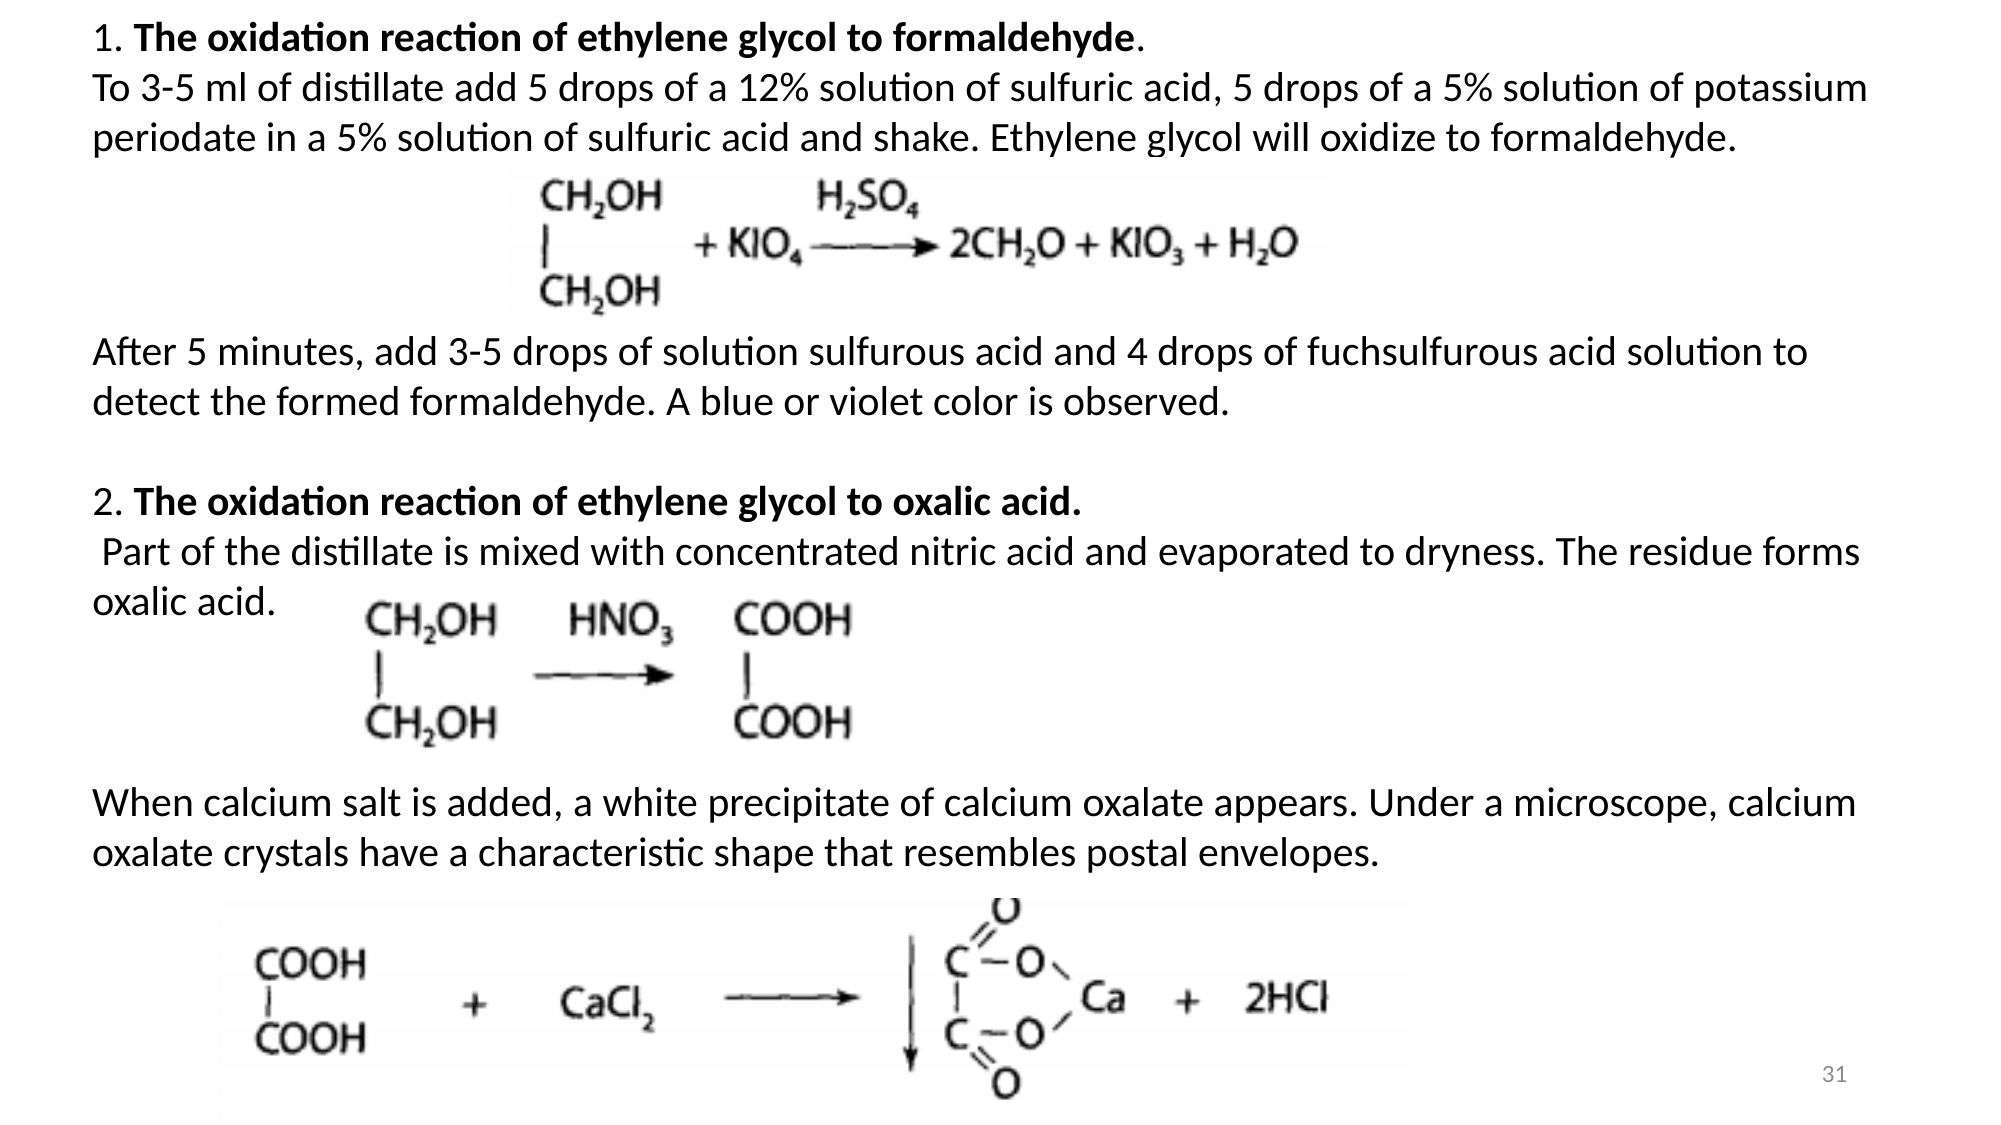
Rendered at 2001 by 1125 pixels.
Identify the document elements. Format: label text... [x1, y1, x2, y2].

slide_number 31 [1412, 1042, 1863, 1103]
picture [219, 898, 1410, 1125]
picture [506, 157, 1329, 329]
text_box 1. The oxidation reaction of ethylene glycol to formaldehyde. To 3-5 ml of distillate add 5 drops of a 12% solution of sulfuric acid, 5 drops of a 5% solution of potassium periodate in a 5% solution of sulfuric acid and shake. Ethylene glycol will oxidize to formaldehyde. [77, 2, 1920, 167]
text_box After 5 minutes, add 3-5 drops of solution sulfurous acid and 4 drops of fuchsulfurous acid solution to detect the formed formaldehyde. A blue or violet color is observed. 2. The oxidation reaction of ethylene glycol to oxalic acid. Part of the distillate is mixed with concentrated nitric acid and evaporated to dryness. The residue forms oxalic acid. [77, 316, 1900, 632]
picture [337, 580, 900, 757]
text_box When calcium salt is added, a white precipitate of calcium oxalate appears. Under a microscope, calcium oxalate crystals have a characteristic shape that resembles postal envelopes. [77, 767, 1920, 882]
